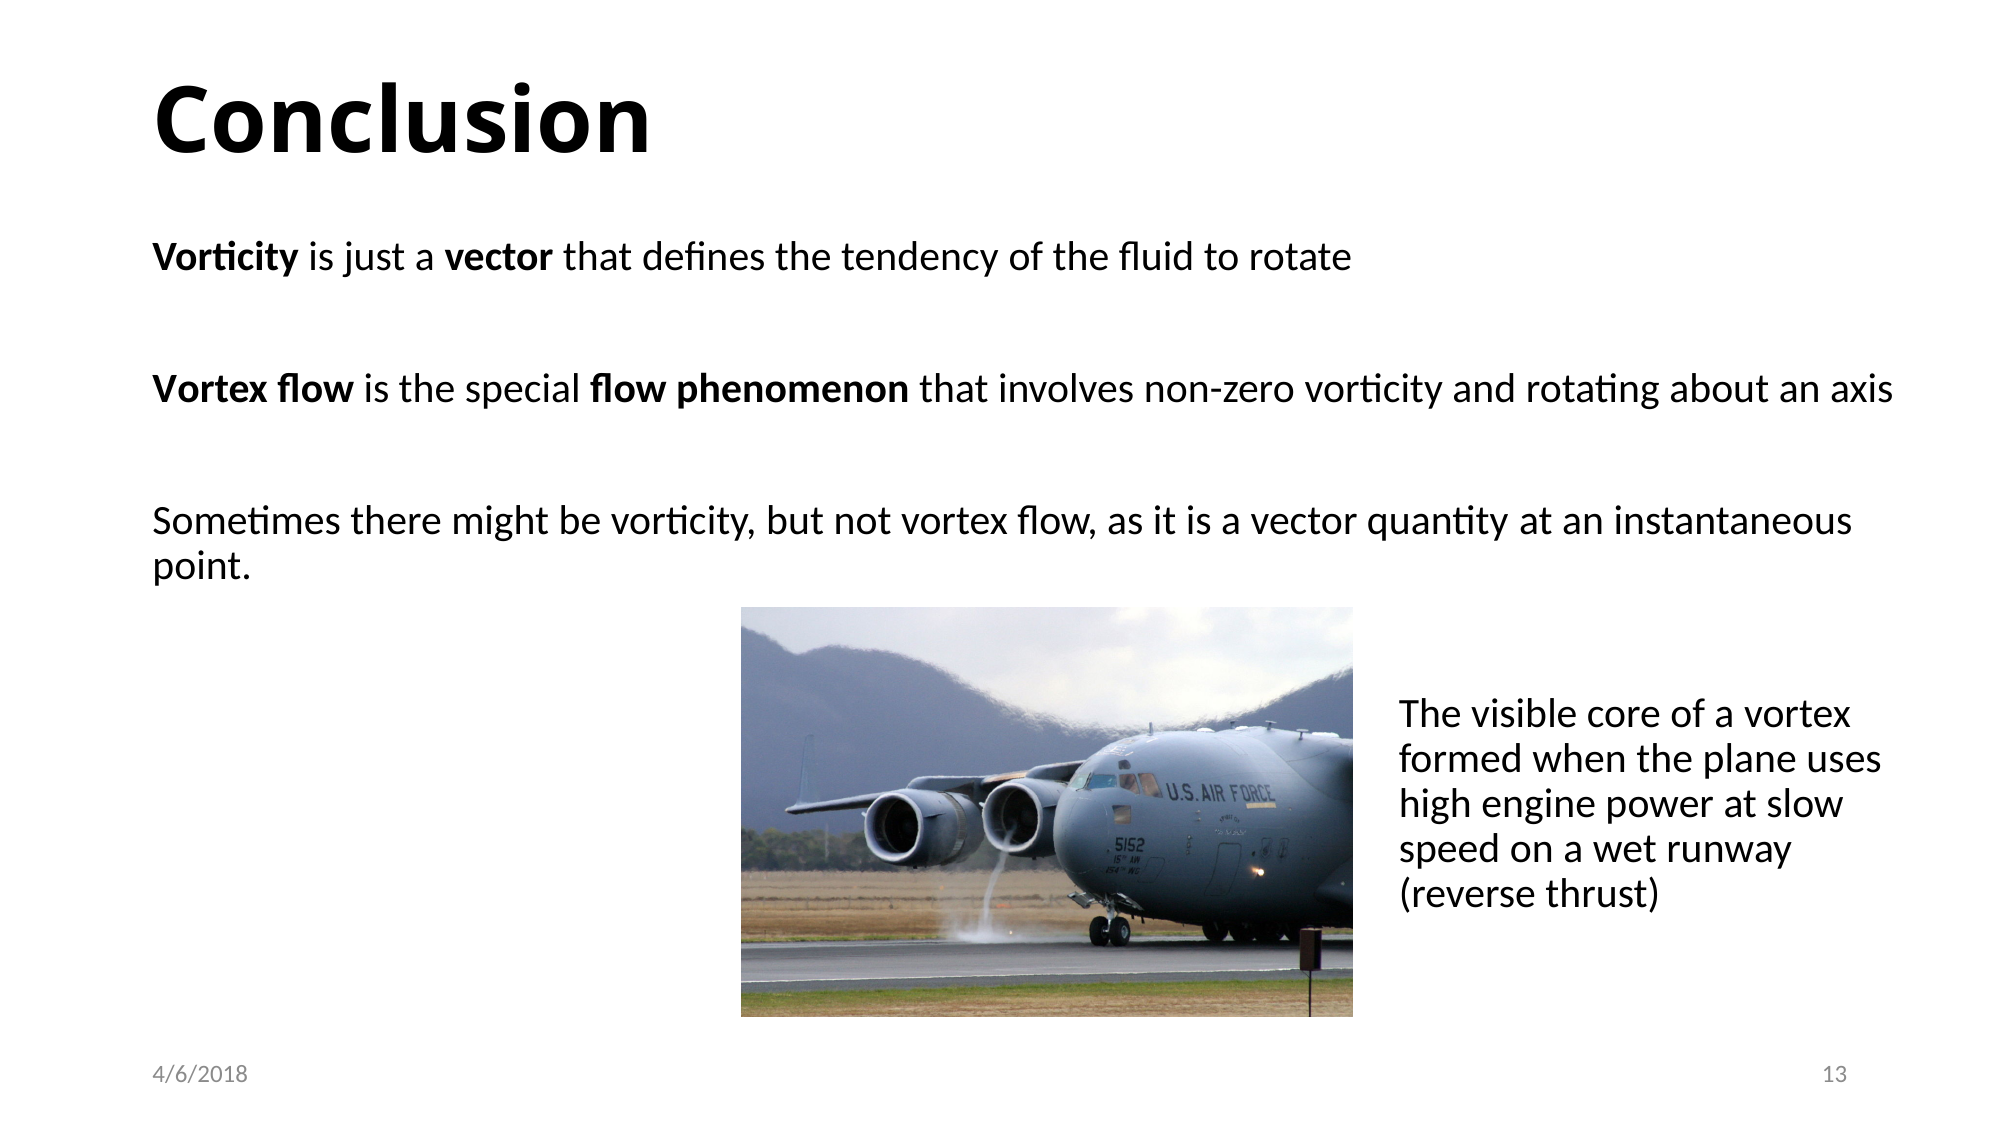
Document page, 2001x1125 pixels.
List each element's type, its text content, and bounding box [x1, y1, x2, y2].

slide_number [137, 1042, 588, 1103]
list Vorticity is just a vector that defines the tendency of the fluid to rotate Vortex flow is the special flow phenomenon that involves non-zero vorticity and rotating about an axis Sometimes there might be vorticity, but not vortex flow, as it is a vector quantity at an instantaneous point. [137, 227, 1947, 976]
picture [741, 607, 1353, 1017]
text_box The visible core of a vortex formed when the plane uses high engine power at slow speed on a wet runway (reverse thrust) [1383, 683, 1916, 1125]
title Conclusion [137, 59, 1863, 187]
